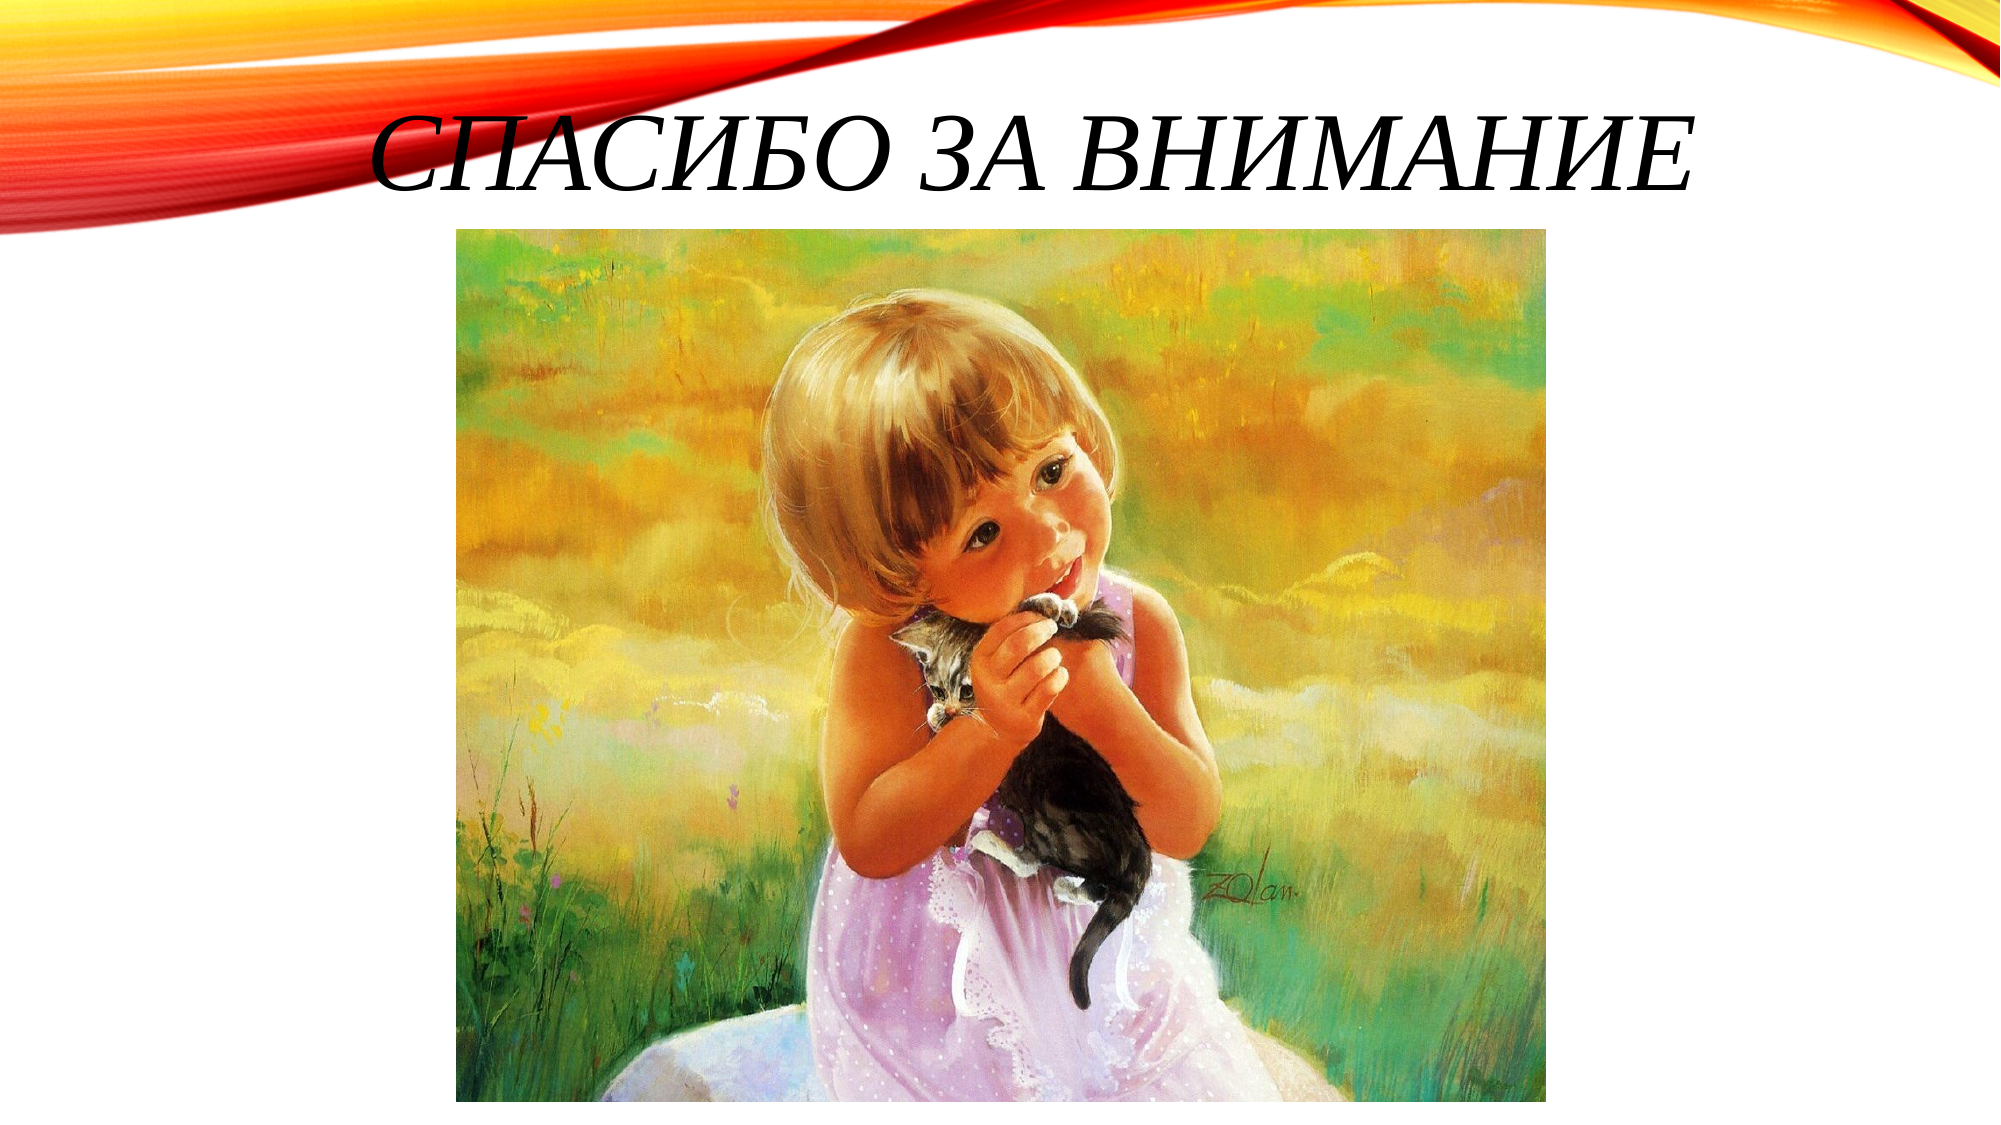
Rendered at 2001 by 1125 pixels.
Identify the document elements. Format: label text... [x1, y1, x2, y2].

picture [455, 229, 1547, 1102]
title Спасибо за внимание [202, 31, 1863, 278]
picture [0, 0, 2000, 237]
